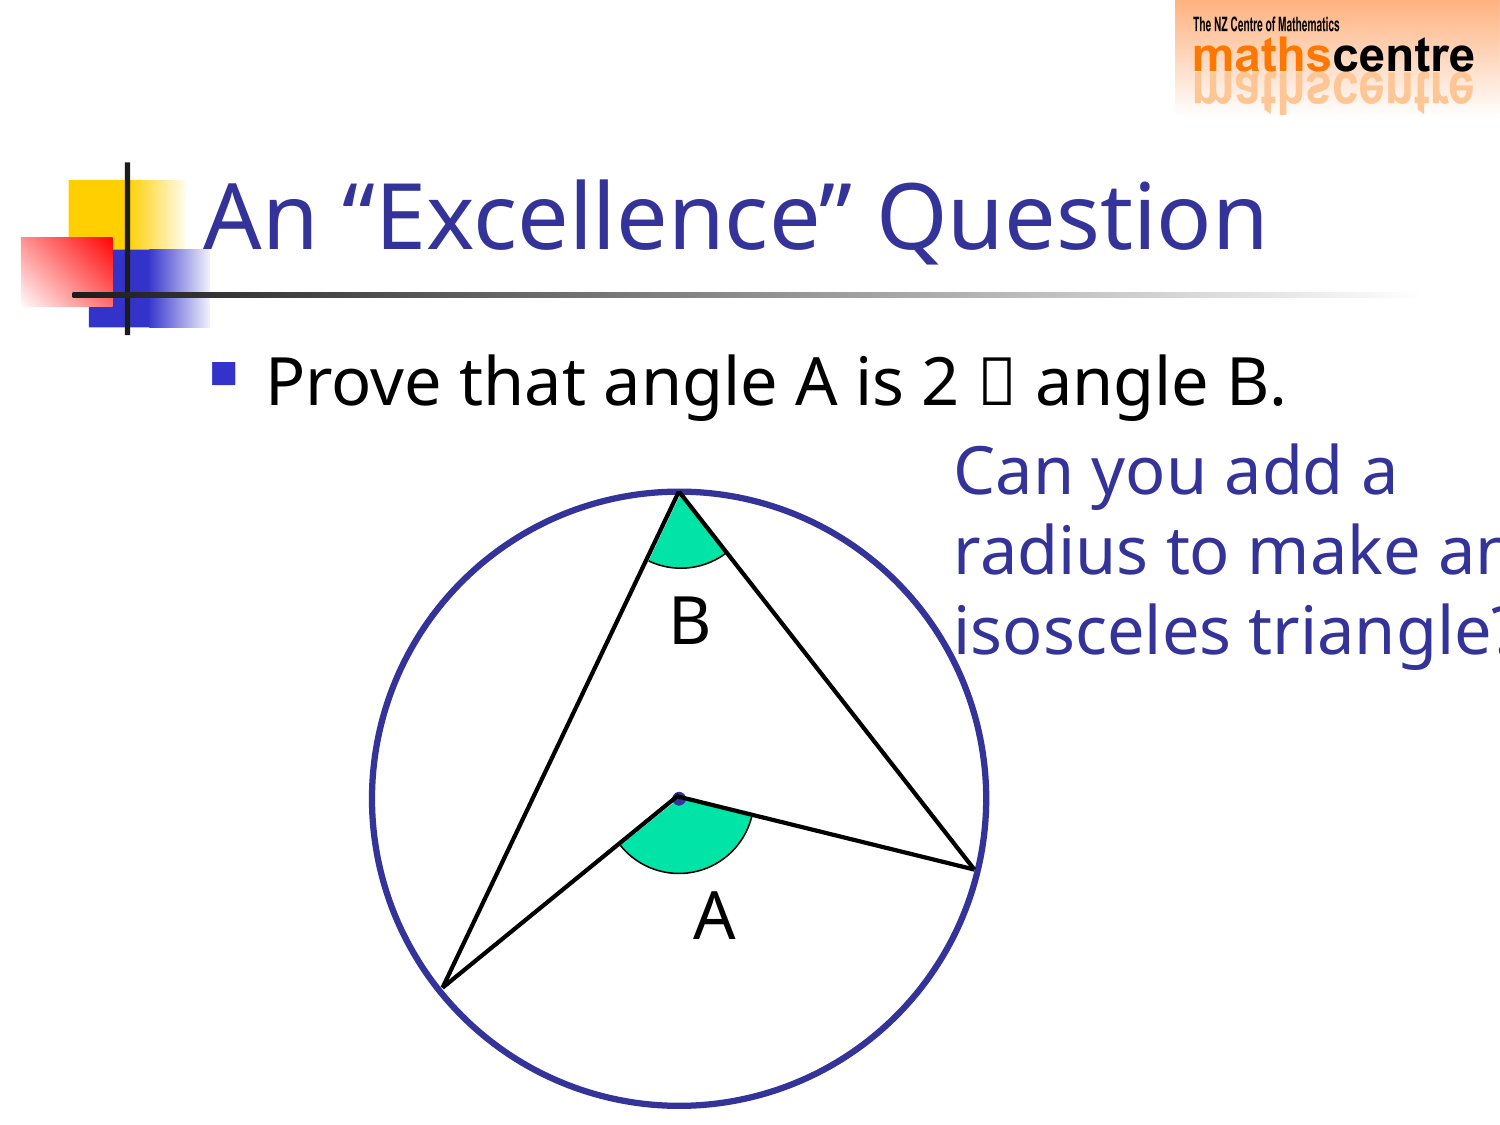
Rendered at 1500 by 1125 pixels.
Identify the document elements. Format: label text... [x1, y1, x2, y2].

text_box [453, 1007, 905, 1106]
title An “Excellence” Question [188, 34, 1468, 276]
text_box A [686, 878, 751, 961]
list Prove that angle A is 2  angle B. [193, 330, 1470, 1007]
text_box Can you add a radius to make an isosceles triangle? [938, 420, 1500, 676]
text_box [442, 491, 679, 794]
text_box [681, 491, 975, 795]
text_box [685, 795, 975, 870]
picture [1175, 0, 1500, 116]
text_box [442, 794, 679, 988]
